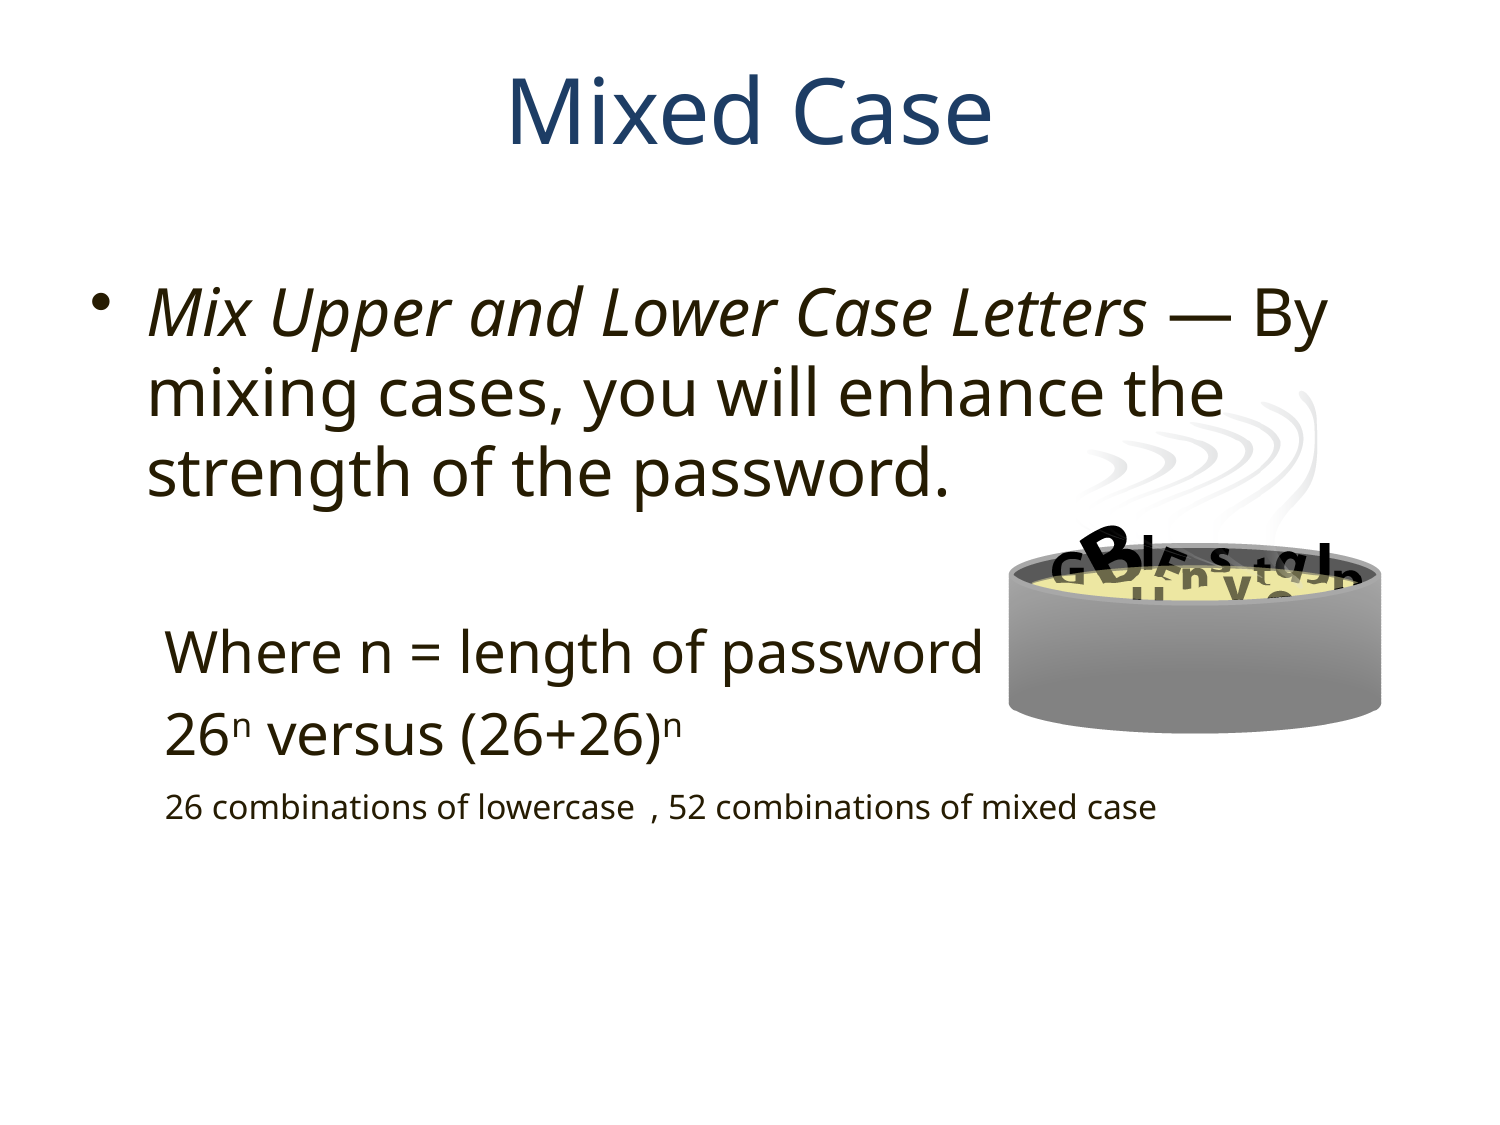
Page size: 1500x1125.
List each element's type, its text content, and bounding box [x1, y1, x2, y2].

picture [929, 372, 1459, 778]
title Mixed Case [75, 45, 1425, 233]
list Mix Upper and Lower Case Letters — By mixing cases, you will enhance the strength of the password. Where n = length of password 26n versus (26+26)n 26 combinations of lowercase , 52 combinations of mixed case [75, 262, 1425, 1005]
